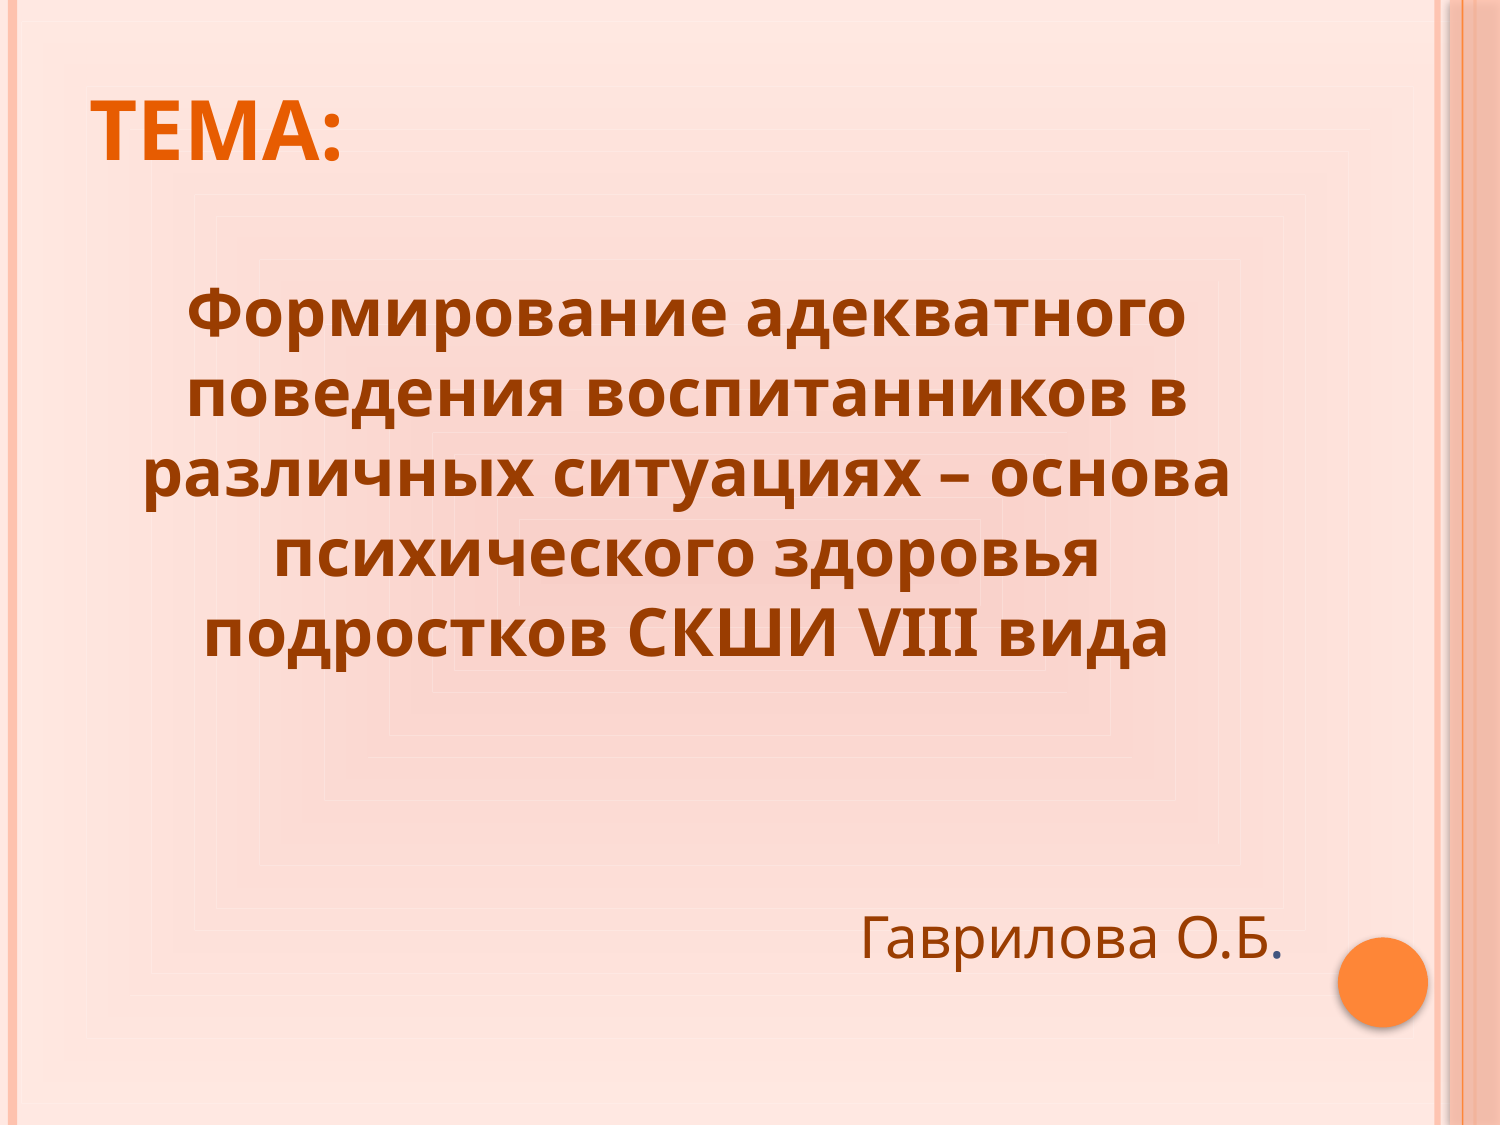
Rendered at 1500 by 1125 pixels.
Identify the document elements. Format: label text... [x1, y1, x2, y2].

title Тема: [75, 45, 1300, 185]
list Формирование адекватного поведения воспитанников в различных ситуациях – основа психического здоровья подростков СКШИ VIII вида Гаврилова О.Б. [75, 262, 1300, 1062]
